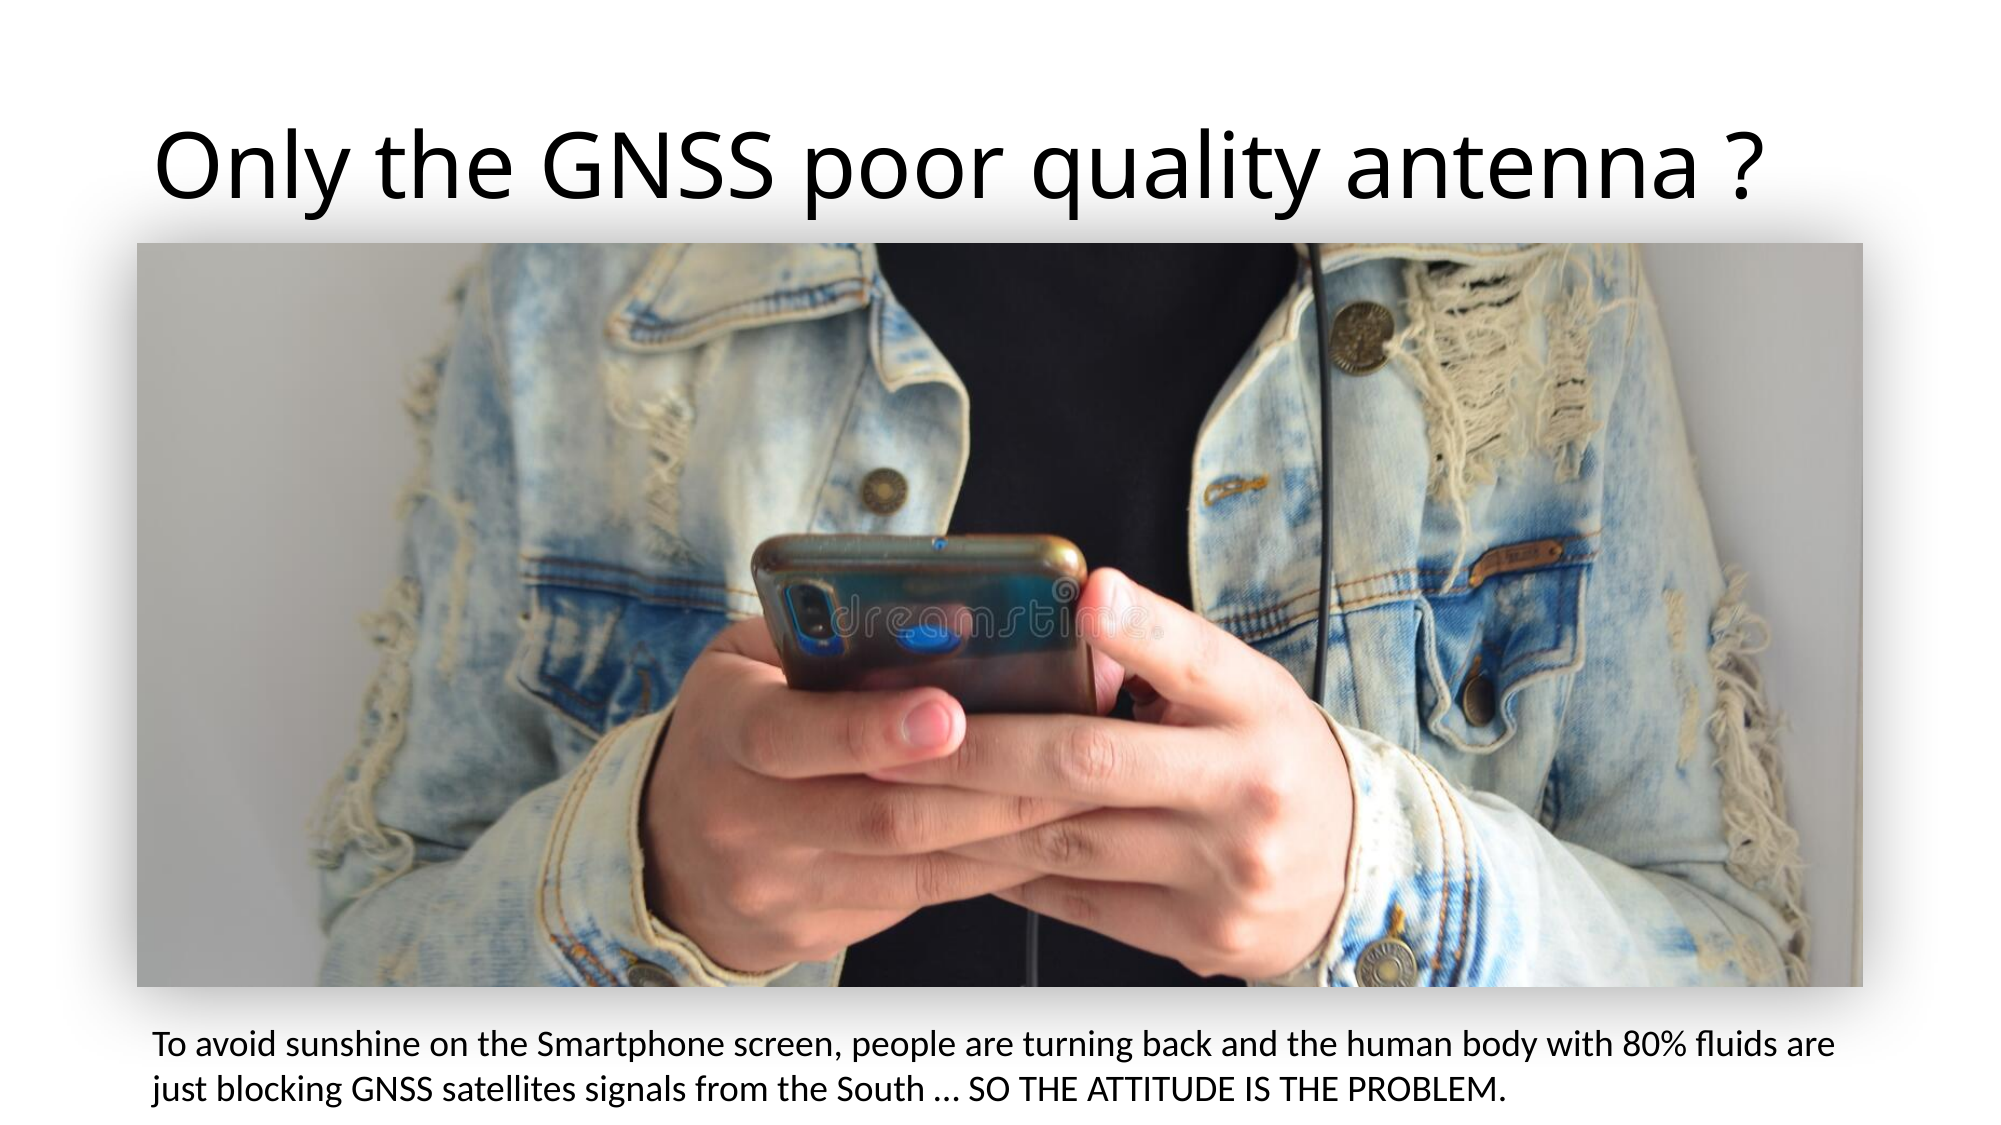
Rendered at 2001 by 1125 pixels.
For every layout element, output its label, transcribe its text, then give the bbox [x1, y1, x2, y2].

picture [137, 243, 1863, 987]
text_box To avoid sunshine on the Smartphone screen, people are turning back and the human body with 80% fluids are just blocking GNSS satellites signals from the South … SO THE ATTITUDE IS THE PROBLEM. [137, 1012, 1863, 1117]
title Only the GNSS poor quality antenna ? [137, 59, 1863, 206]
